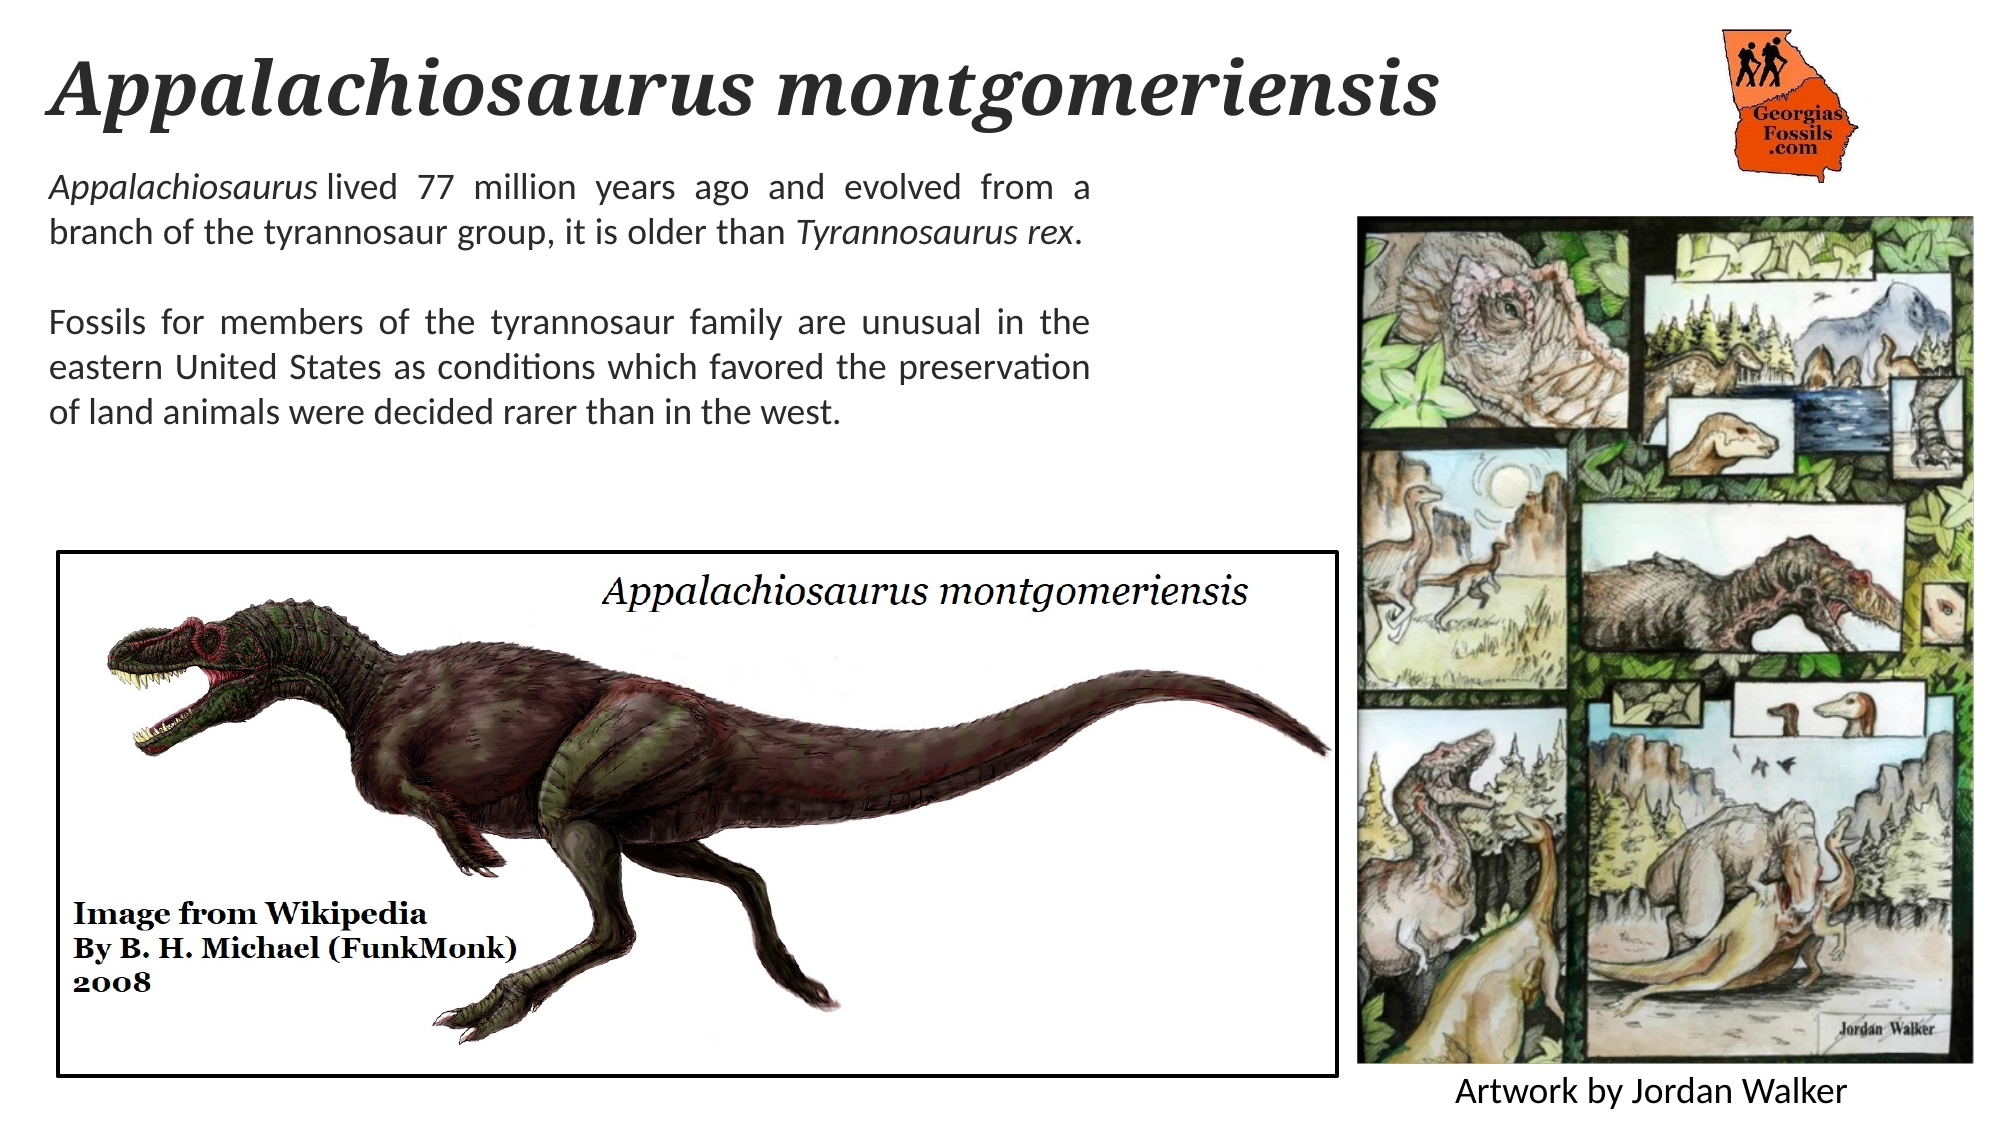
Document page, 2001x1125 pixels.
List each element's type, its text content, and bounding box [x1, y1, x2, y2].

picture [59, 554, 1335, 1075]
title Appalachiosaurus montgomeriensis [33, 29, 1489, 154]
picture [1356, 215, 1975, 1065]
text_box Artwork by Jordan Walker [1440, 1065, 1911, 1119]
picture [1719, 29, 1865, 183]
text_box Appalachiosaurus lived 77 million years ago and evolved from a branch of the tyrannosaur group, it is older than Tyrannosaurus rex. Fossils for members of the tyrannosaur family are unusual in the eastern United States as conditions which favored the preservation of land animals were decided rarer than in the west. [33, 154, 1107, 439]
